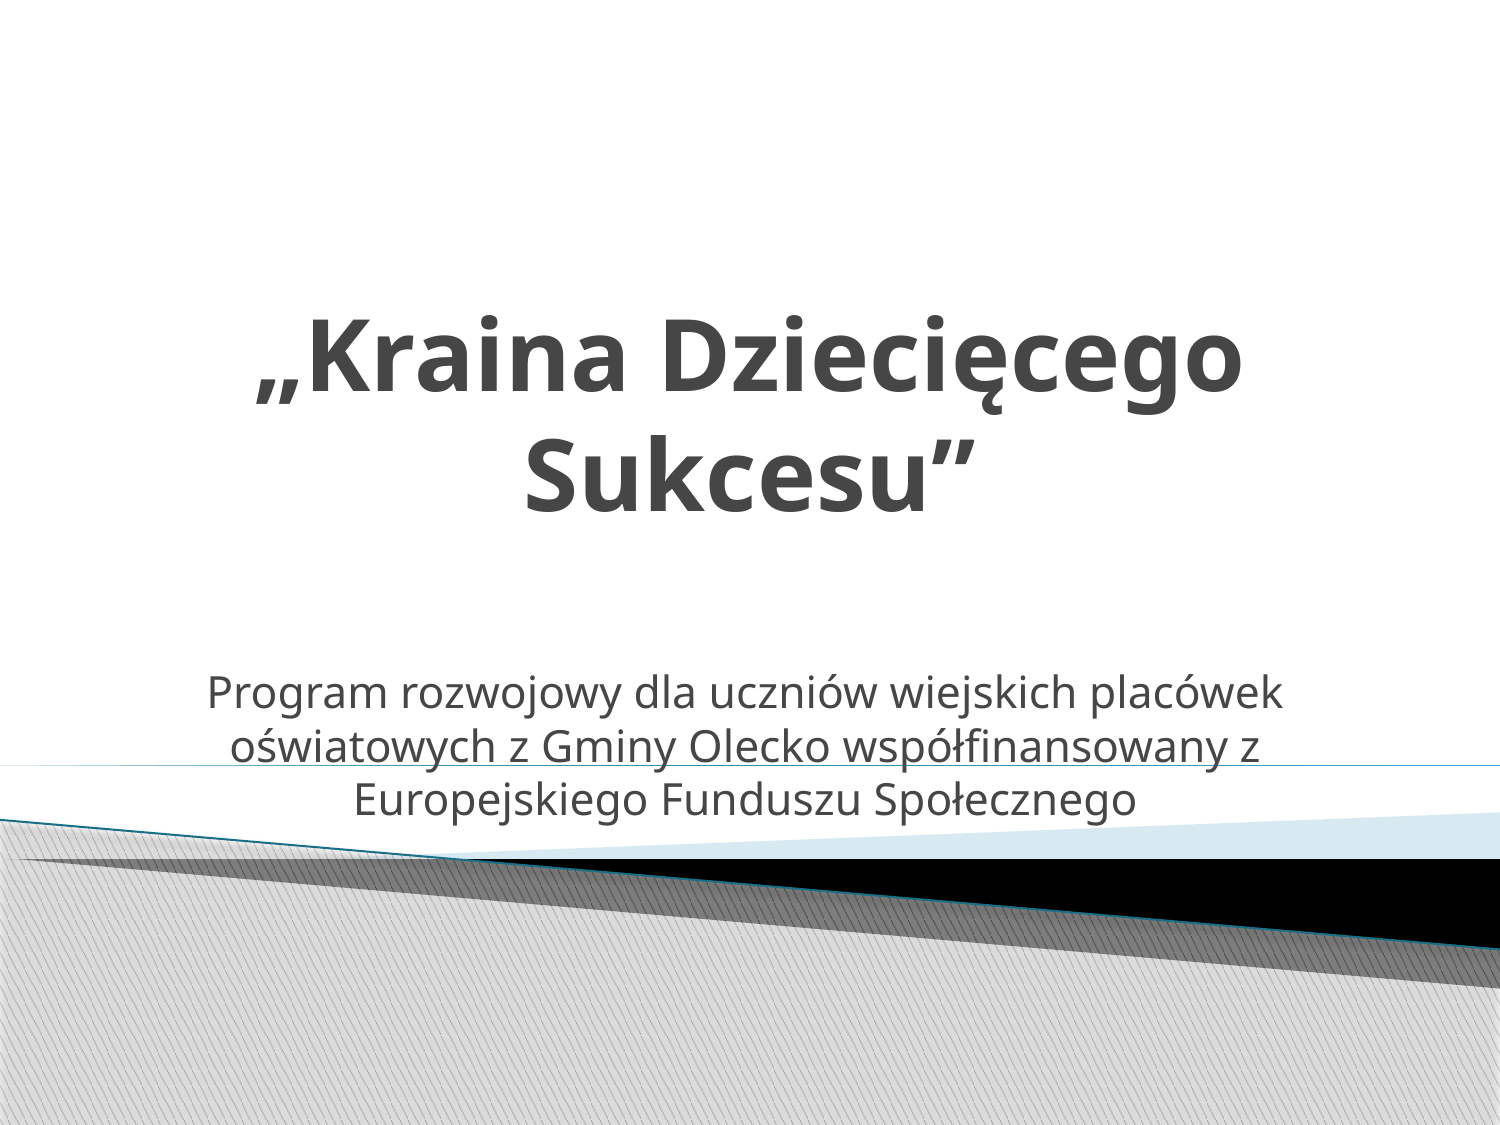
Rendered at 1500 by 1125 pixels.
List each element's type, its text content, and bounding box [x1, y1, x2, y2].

title „Kraina Dziecięcego Sukcesu” [112, 172, 1388, 539]
subtitle Program rozwojowy dla uczniów wiejskich placówek oświatowych z Gminy Olecko współfinansowany z Europejskiego Funduszu Społecznego [112, 656, 1388, 835]
picture [5, 859, 1500, 989]
